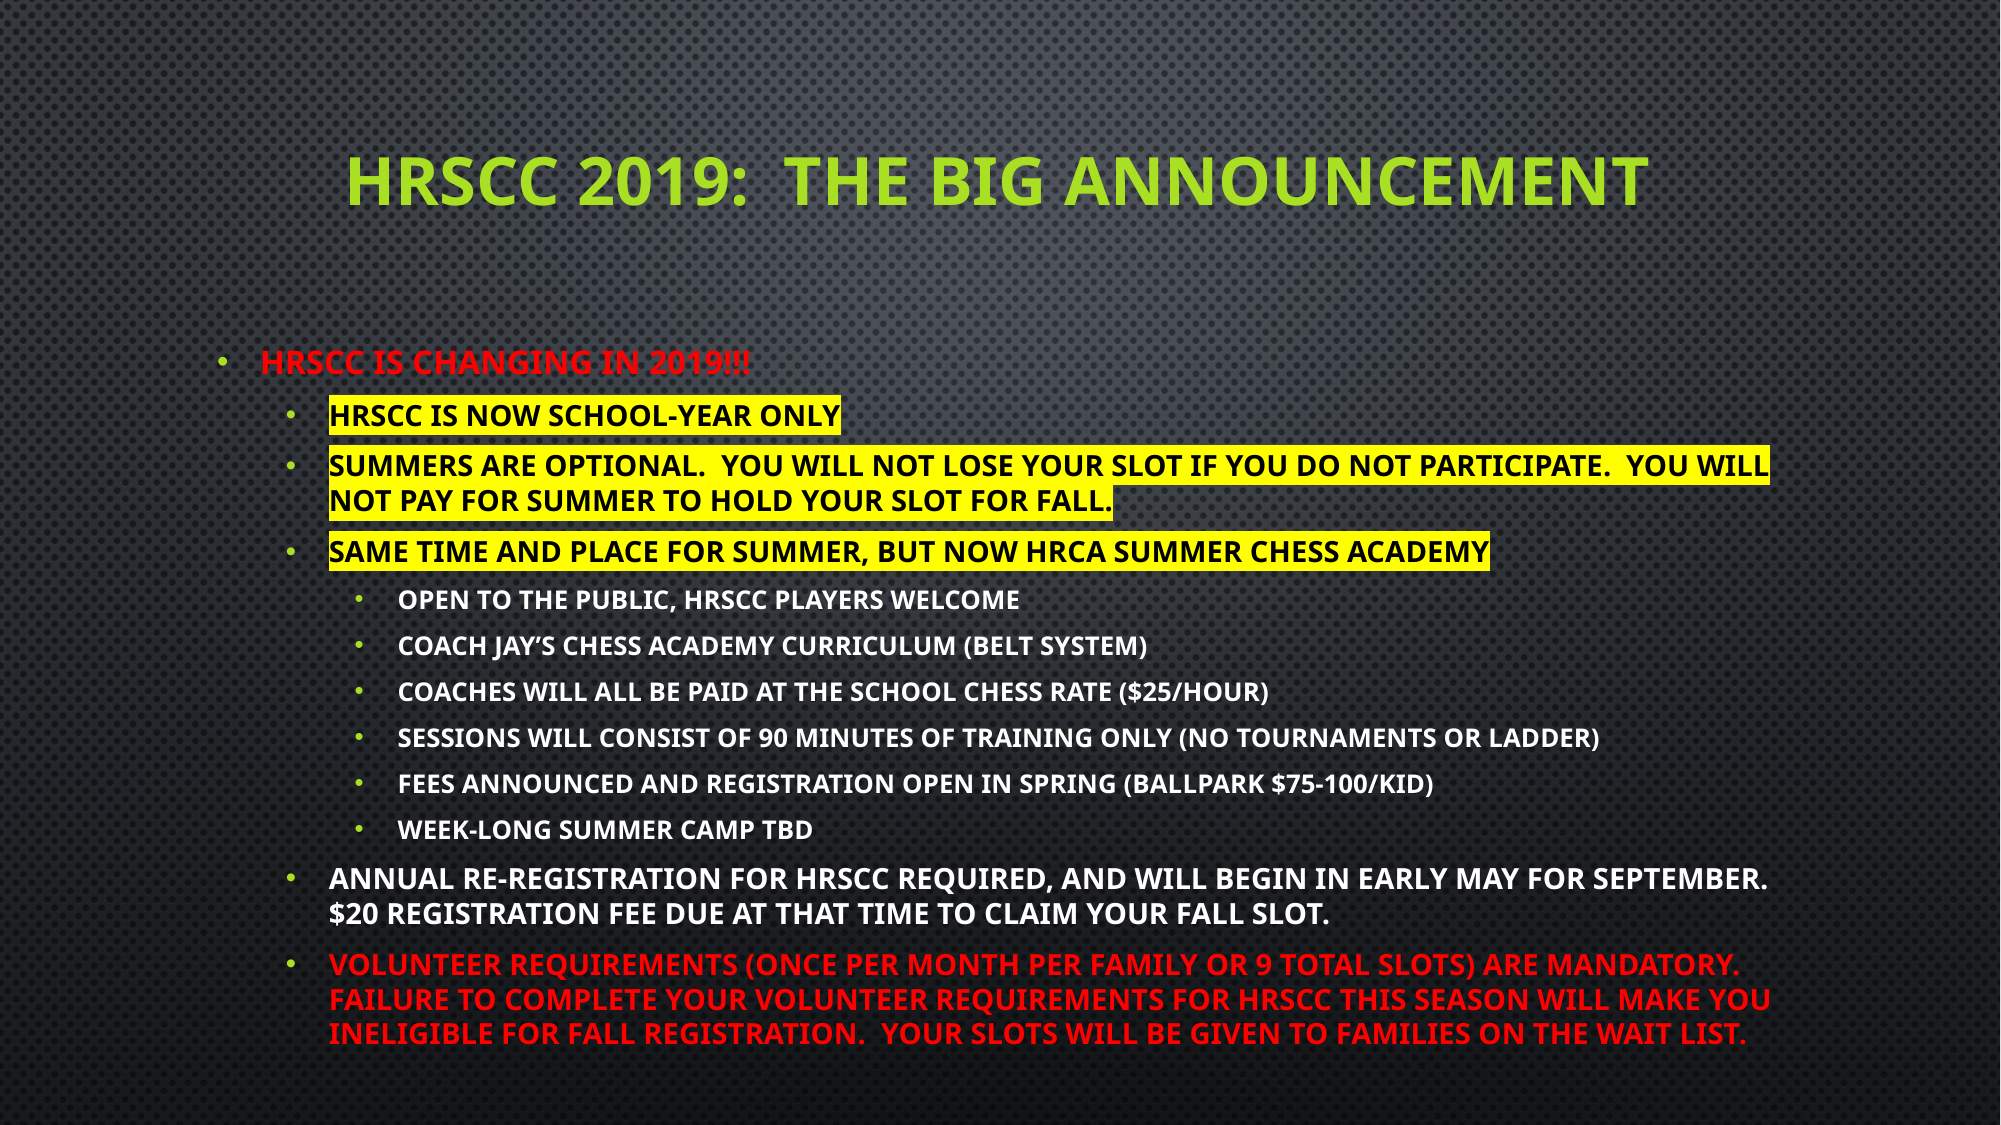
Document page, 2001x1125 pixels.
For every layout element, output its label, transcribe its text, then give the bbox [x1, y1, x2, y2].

list HRSCC is changing in 2019!!! HRSCC is now school-year only Summers are optional. You will not lose your slot if you do not participate. You will not pay for summer to hold your slot for fall. Same time and place for summer, but now HRCA Summer Chess Academy Open to the Public, HRSCC players welcome Coach Jay’s Chess Academy curriculum (belt system) Coaches will all be paid at the school chess rate ($25/hour) Sessions will consist of 90 minutes of training only (no tournaments or ladder) Fees announced and registration open in spring (Ballpark $75-100/kid) Week-long summer camp TBD Annual Re-Registration for HRSCC Required, and will begin in early May for September. $20 Registration fee due at that time to claim your Fall slot. VOLUNTEER REQUIREMENTS (once per month per family or 9 total slots) ARE MANDATORY. FAILURE TO COMPLETE YOUR VOLUNTEER REQUIREMENTS FOR HRSCC THIS SEASON WILL MAKE YOU INELIGIBLE FOR FALL REGISTRATION. YOUR SLOTS WILL BE GIVEN TO FAMILIES ON THE WAIT LIST. [202, 334, 1827, 1073]
title HRSCC 2019: The Big Announcement [185, 22, 1811, 335]
